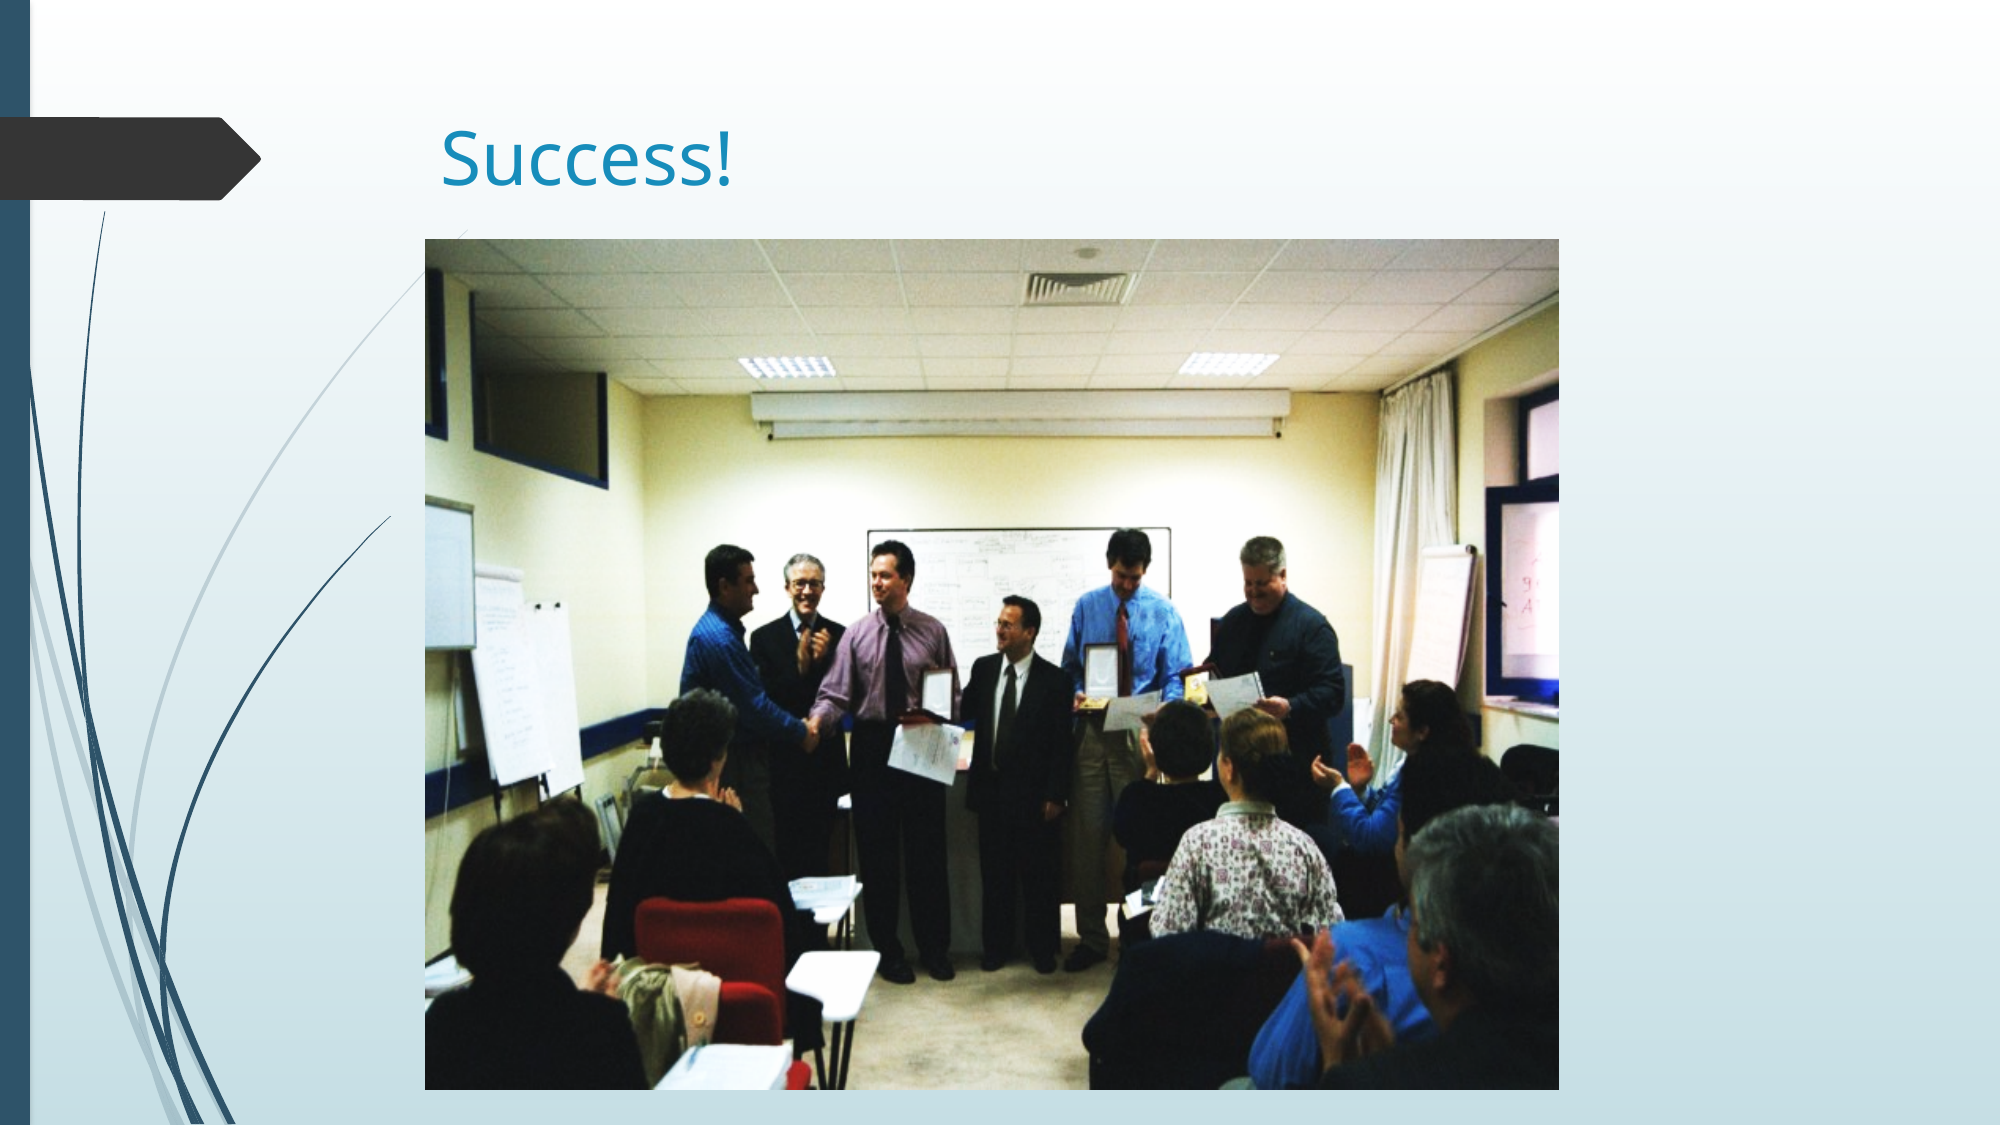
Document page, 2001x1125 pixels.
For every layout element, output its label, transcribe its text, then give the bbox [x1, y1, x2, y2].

title Success! [425, 102, 1888, 313]
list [425, 239, 1559, 1090]
